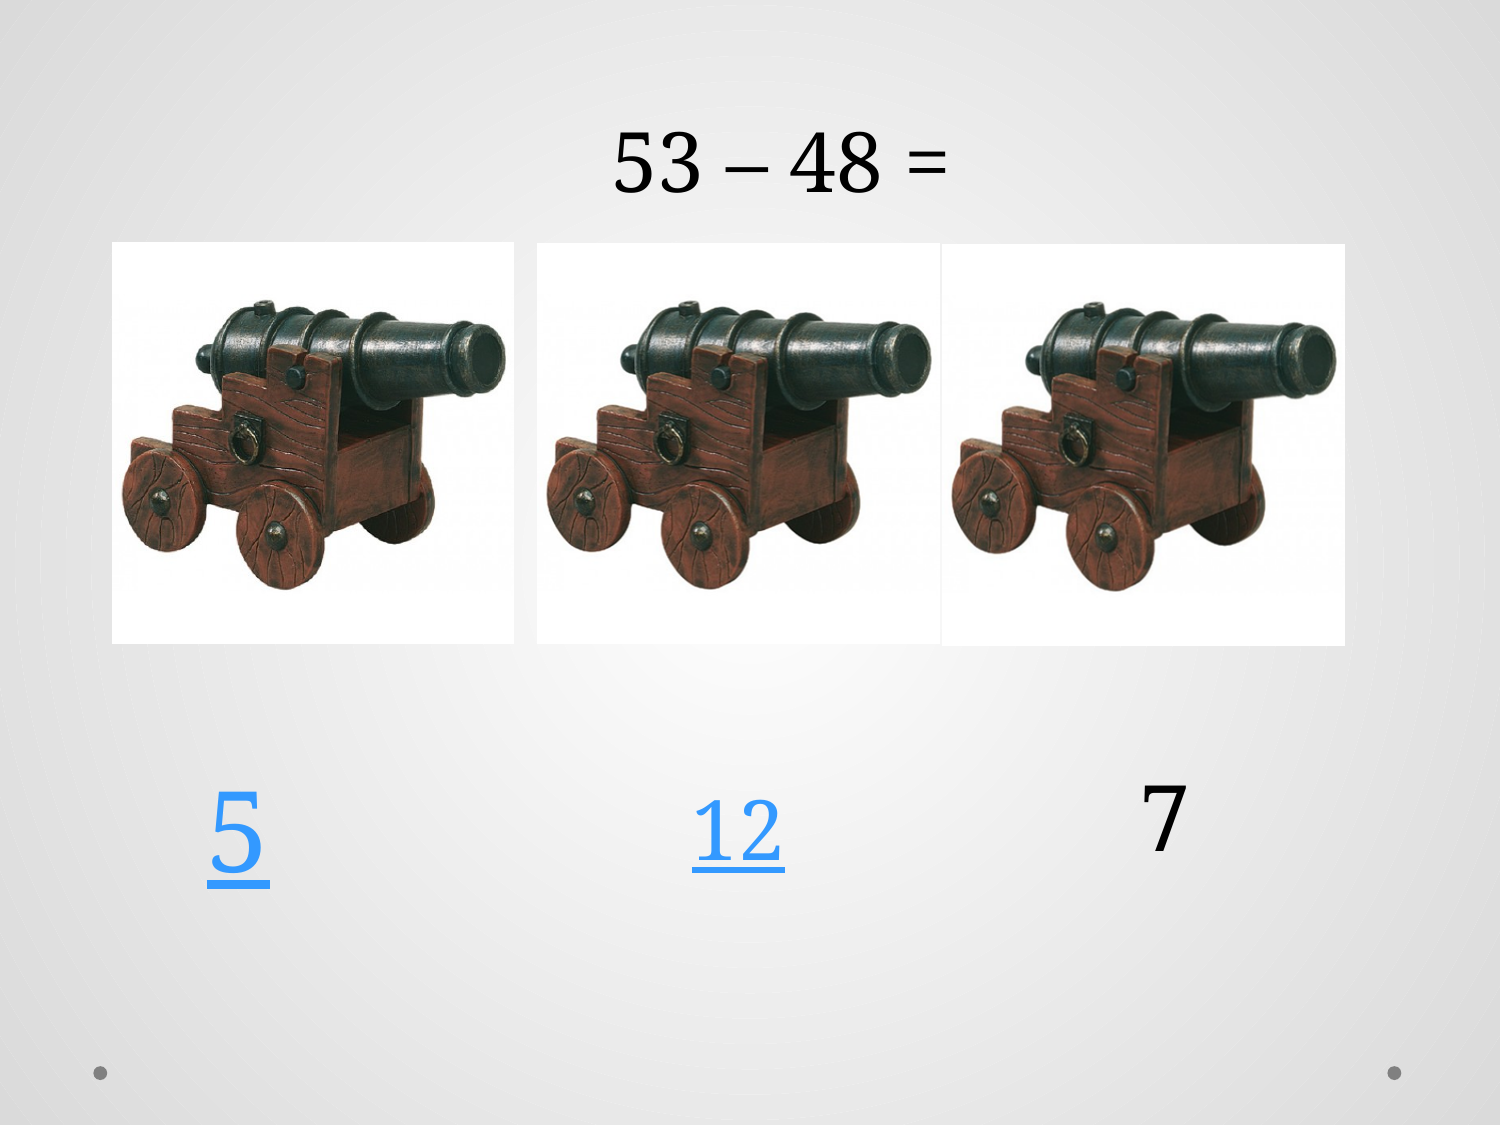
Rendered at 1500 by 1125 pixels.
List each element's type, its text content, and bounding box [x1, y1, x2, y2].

text_box 5 [192, 752, 285, 921]
text_box 7 [1124, 752, 1206, 877]
picture [942, 244, 1345, 646]
picture [111, 242, 514, 645]
text_box 12 [677, 769, 800, 899]
text_box 53 – 48 = [596, 101, 966, 217]
picture [537, 242, 940, 645]
